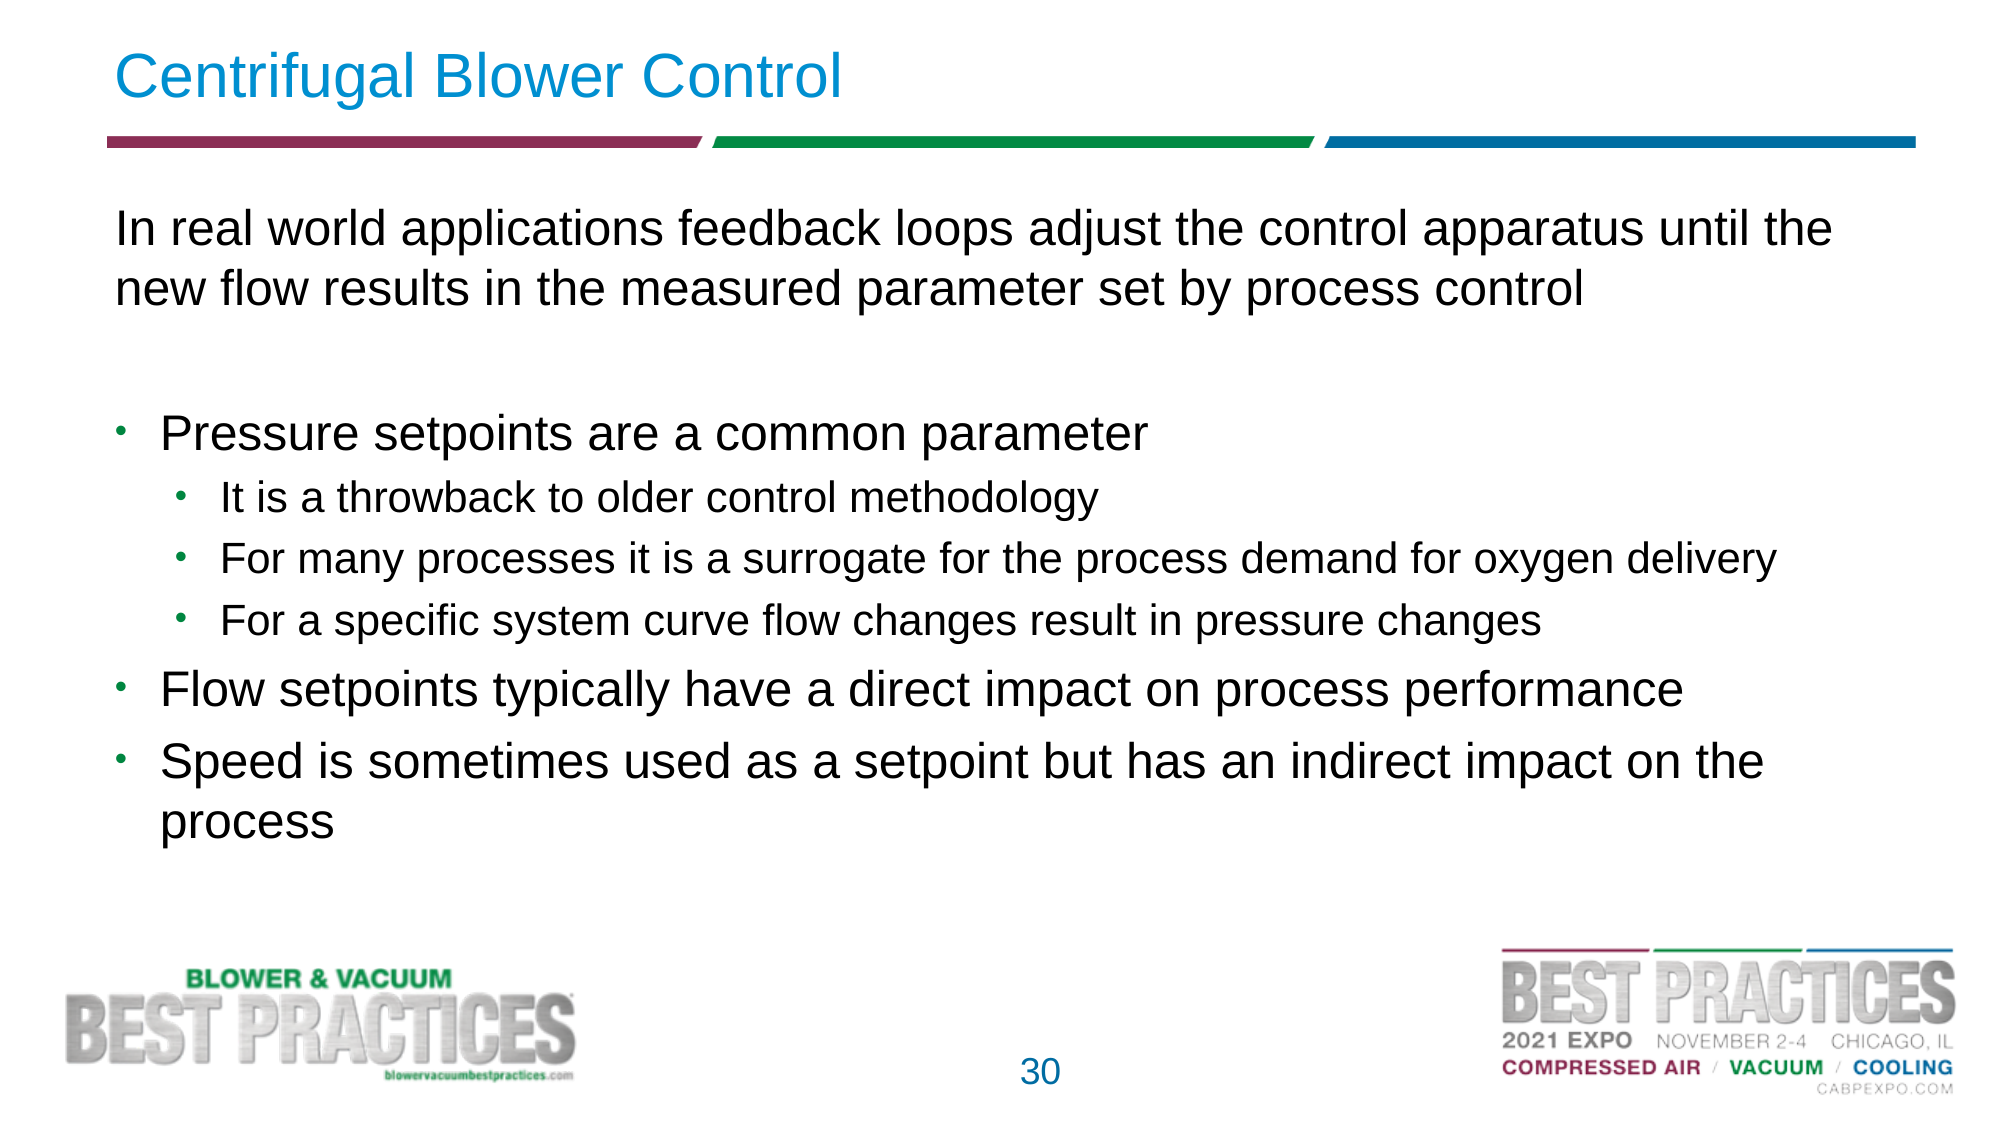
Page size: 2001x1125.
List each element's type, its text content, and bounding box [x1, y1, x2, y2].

text_box 30 [1004, 1039, 1139, 1125]
title Centrifugal Blower Control [99, 24, 1917, 118]
picture [99, 117, 1934, 163]
list In real world applications feedback loops adjust the control apparatus until the new flow results in the measured parameter set by process control Pressure setpoints are a common parameter It is a throwback to older control methodology For many processes it is a surrogate for the process demand for oxygen delivery For a specific system curve flow changes result in pressure changes Flow setpoints typically have a direct impact on process performance Speed is sometimes used as a setpoint but has an indirect impact on the process [99, 187, 1900, 857]
picture [1500, 942, 1958, 1100]
picture [64, 968, 578, 1086]
